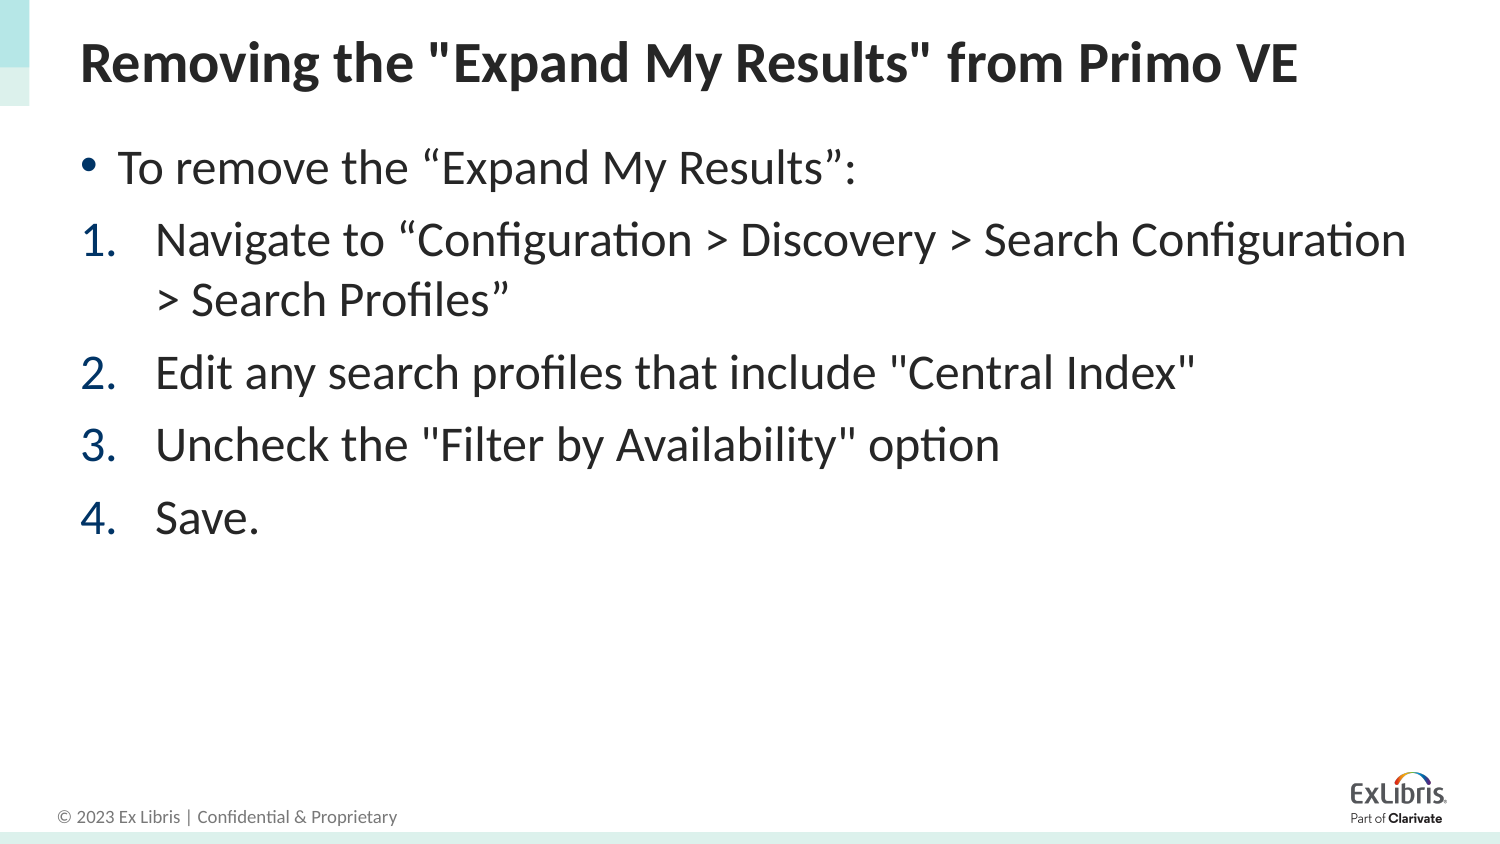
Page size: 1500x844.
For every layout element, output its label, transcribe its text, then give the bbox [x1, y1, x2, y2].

title Removing the "Expand My Results" from Primo VE [64, 11, 1447, 107]
picture [1351, 788, 1447, 823]
list To remove the “Expand My Results”: Navigate to “Configuration > Discovery > Search Configuration > Search Profiles” Edit any search profiles that include "Central Index" Uncheck the "Filter by Availability" option Save. [64, 126, 1447, 788]
